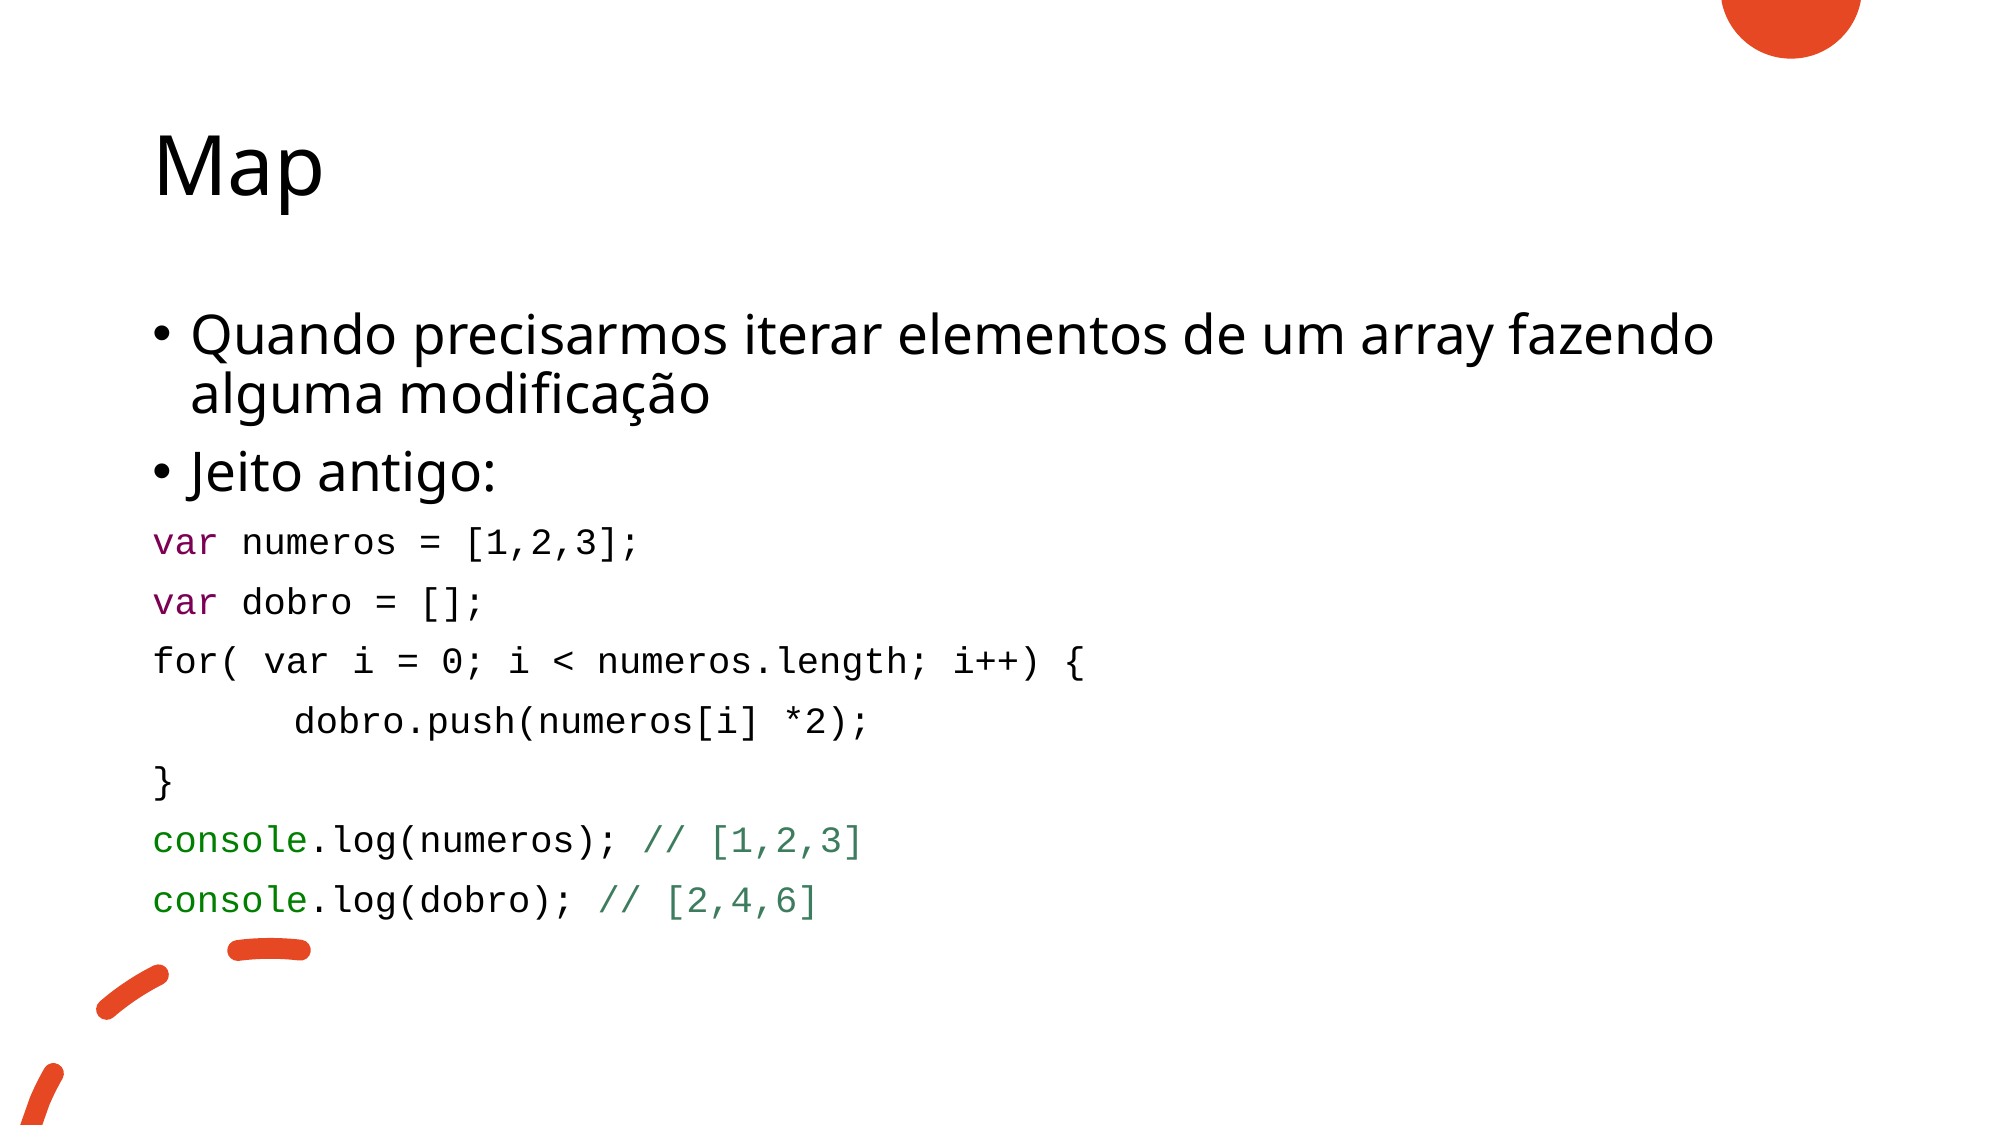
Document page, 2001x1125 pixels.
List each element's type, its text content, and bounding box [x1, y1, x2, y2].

title Map [137, 59, 1863, 278]
list Quando precisarmos iterar elementos de um array fazendo alguma modificação Jeito antigo: var numeros = [1,2,3]; var dobro = []; for( var i = 0; i < numeros.length; i++) { dobro.push(numeros[i] *2); } console.log(numeros); // [1,2,3] console.log(dobro); // [2,4,6] [137, 299, 1863, 933]
